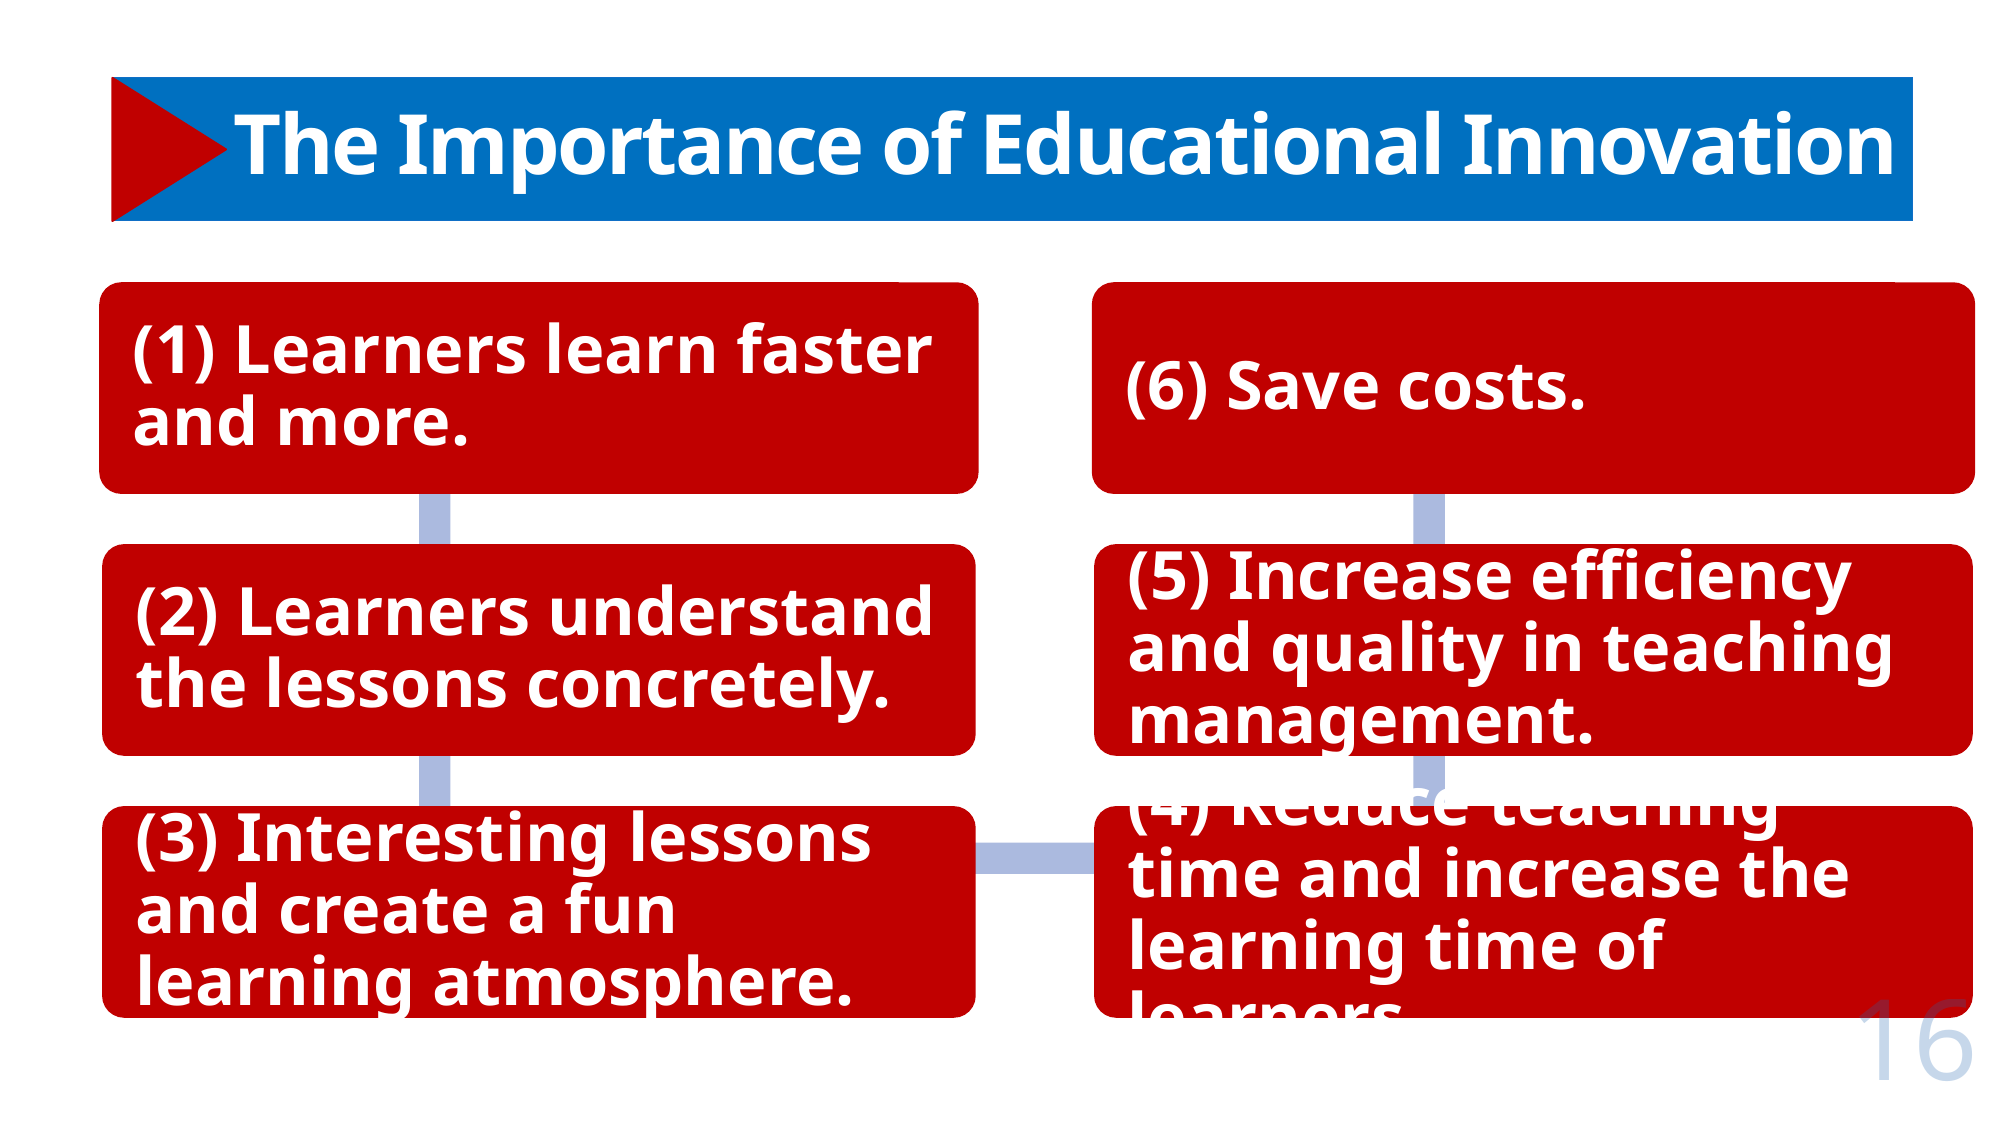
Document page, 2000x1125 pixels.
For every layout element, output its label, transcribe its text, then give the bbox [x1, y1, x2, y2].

title The Importance of Educational Innovation [115, 77, 1913, 221]
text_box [99, 249, 1975, 1051]
text_box [111, 76, 227, 222]
slide_number 16 [1512, 900, 1993, 1125]
